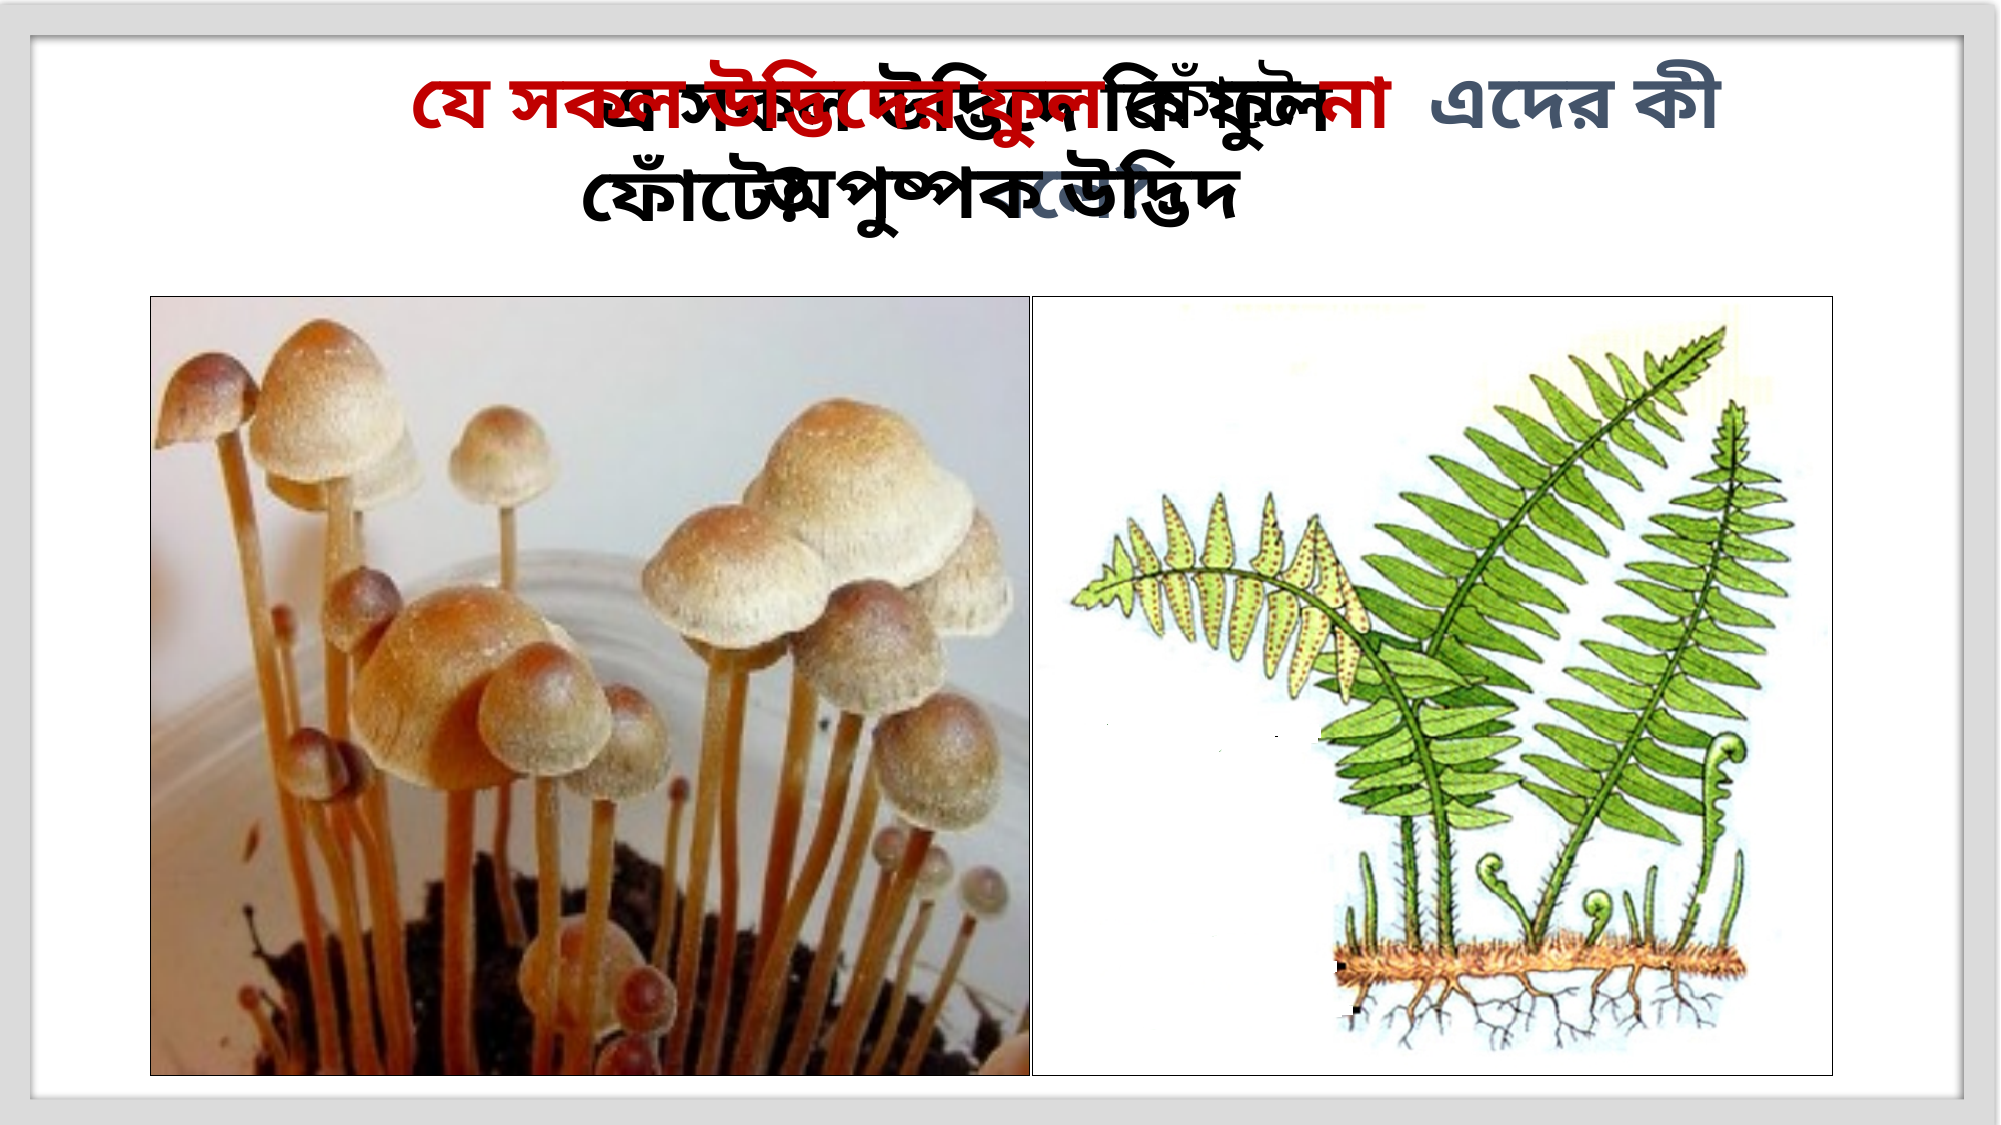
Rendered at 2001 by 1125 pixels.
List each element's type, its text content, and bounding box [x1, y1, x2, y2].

picture [149, 296, 1030, 1076]
text_box যে সকল উদ্ভিদের ফুল ফোঁটে না এদের কী বলে? [384, 46, 1748, 242]
text_box অপুষ্পক উদ্ভিদ [704, 135, 1280, 241]
text_box [0, 4, 1995, 1125]
picture [1032, 296, 1833, 1076]
